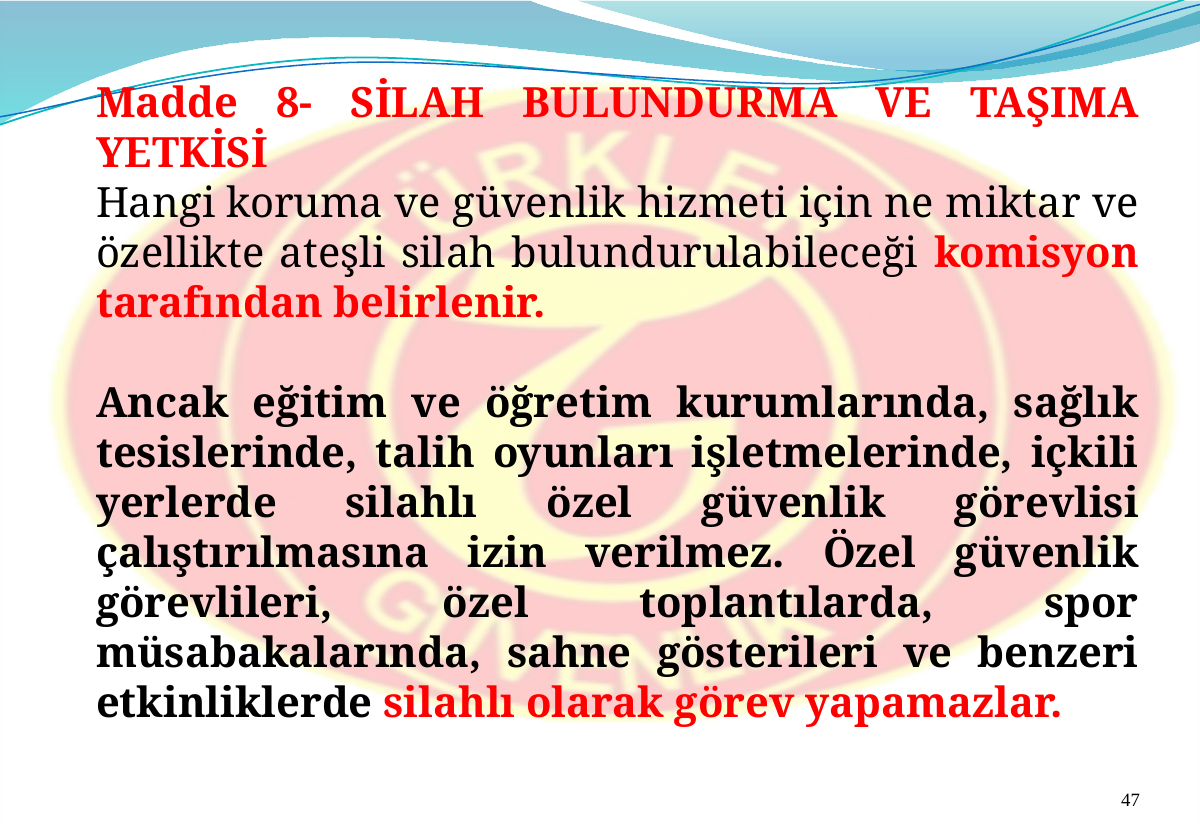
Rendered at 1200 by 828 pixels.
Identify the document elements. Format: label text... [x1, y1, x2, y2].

slide_number 47 [1040, 766, 1140, 811]
text_box Madde 8- SİLAH BULUNDURMA VE TAŞIMA YETKİSİ Hangi koruma ve güvenlik hizmeti için ne miktar ve özellikte ateşli silah bulundurulabileceği komisyon tarafından belirlenir. Ancak eğitim ve öğretim kurumlarında, sağlık tesislerinde, talih oyunları işletmelerinde, içkili yerlerde silahlı özel güvenlik görevlisi çalıştırılmasına izin verilmez. Özel güvenlik görevlileri, özel toplantılarda, spor müsabakalarında, sahne gösterileri ve benzeri etkinliklerde silahlı olarak görev yapamazlar. [96, 73, 1139, 726]
